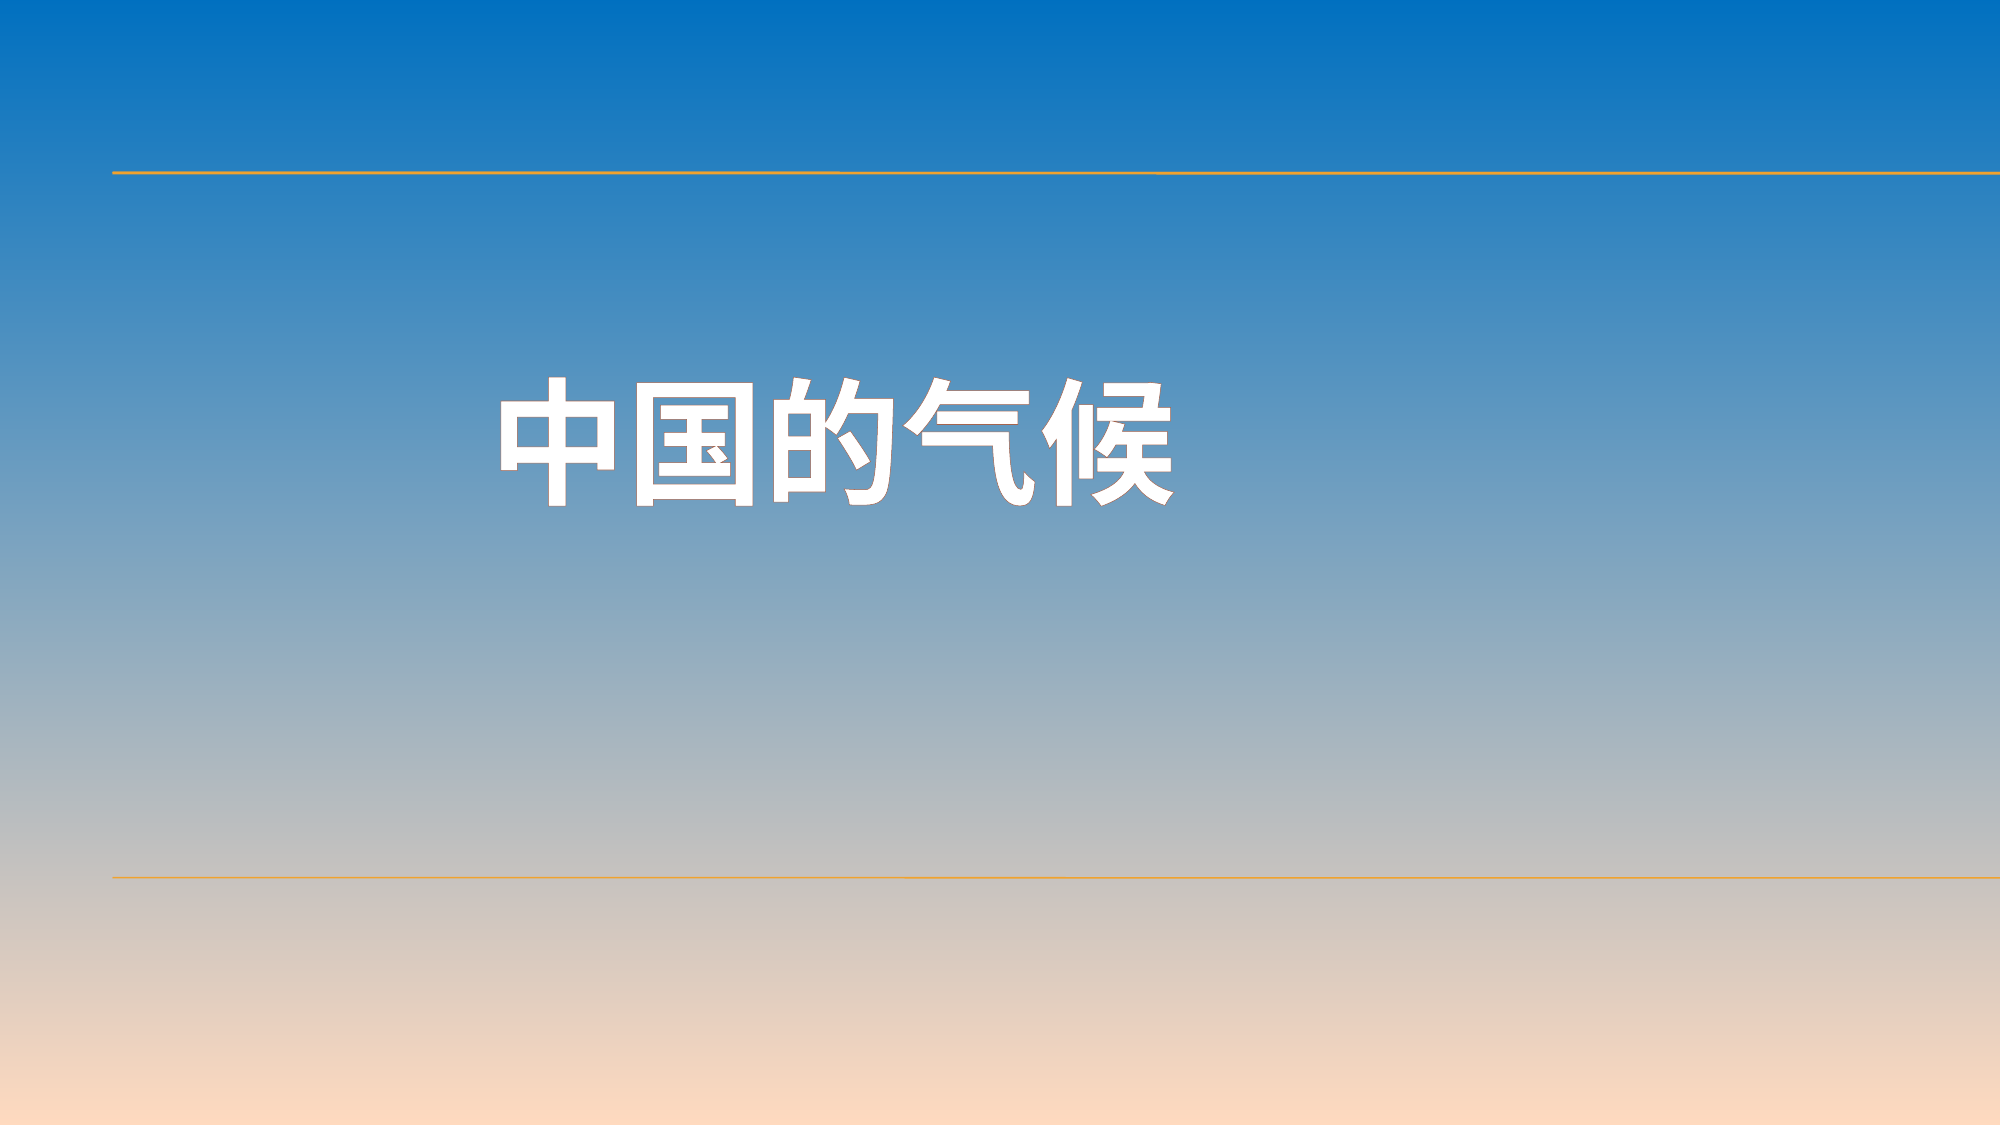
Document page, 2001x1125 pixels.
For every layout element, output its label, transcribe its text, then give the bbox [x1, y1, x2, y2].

text_box 中国的气候 [473, 348, 1521, 529]
